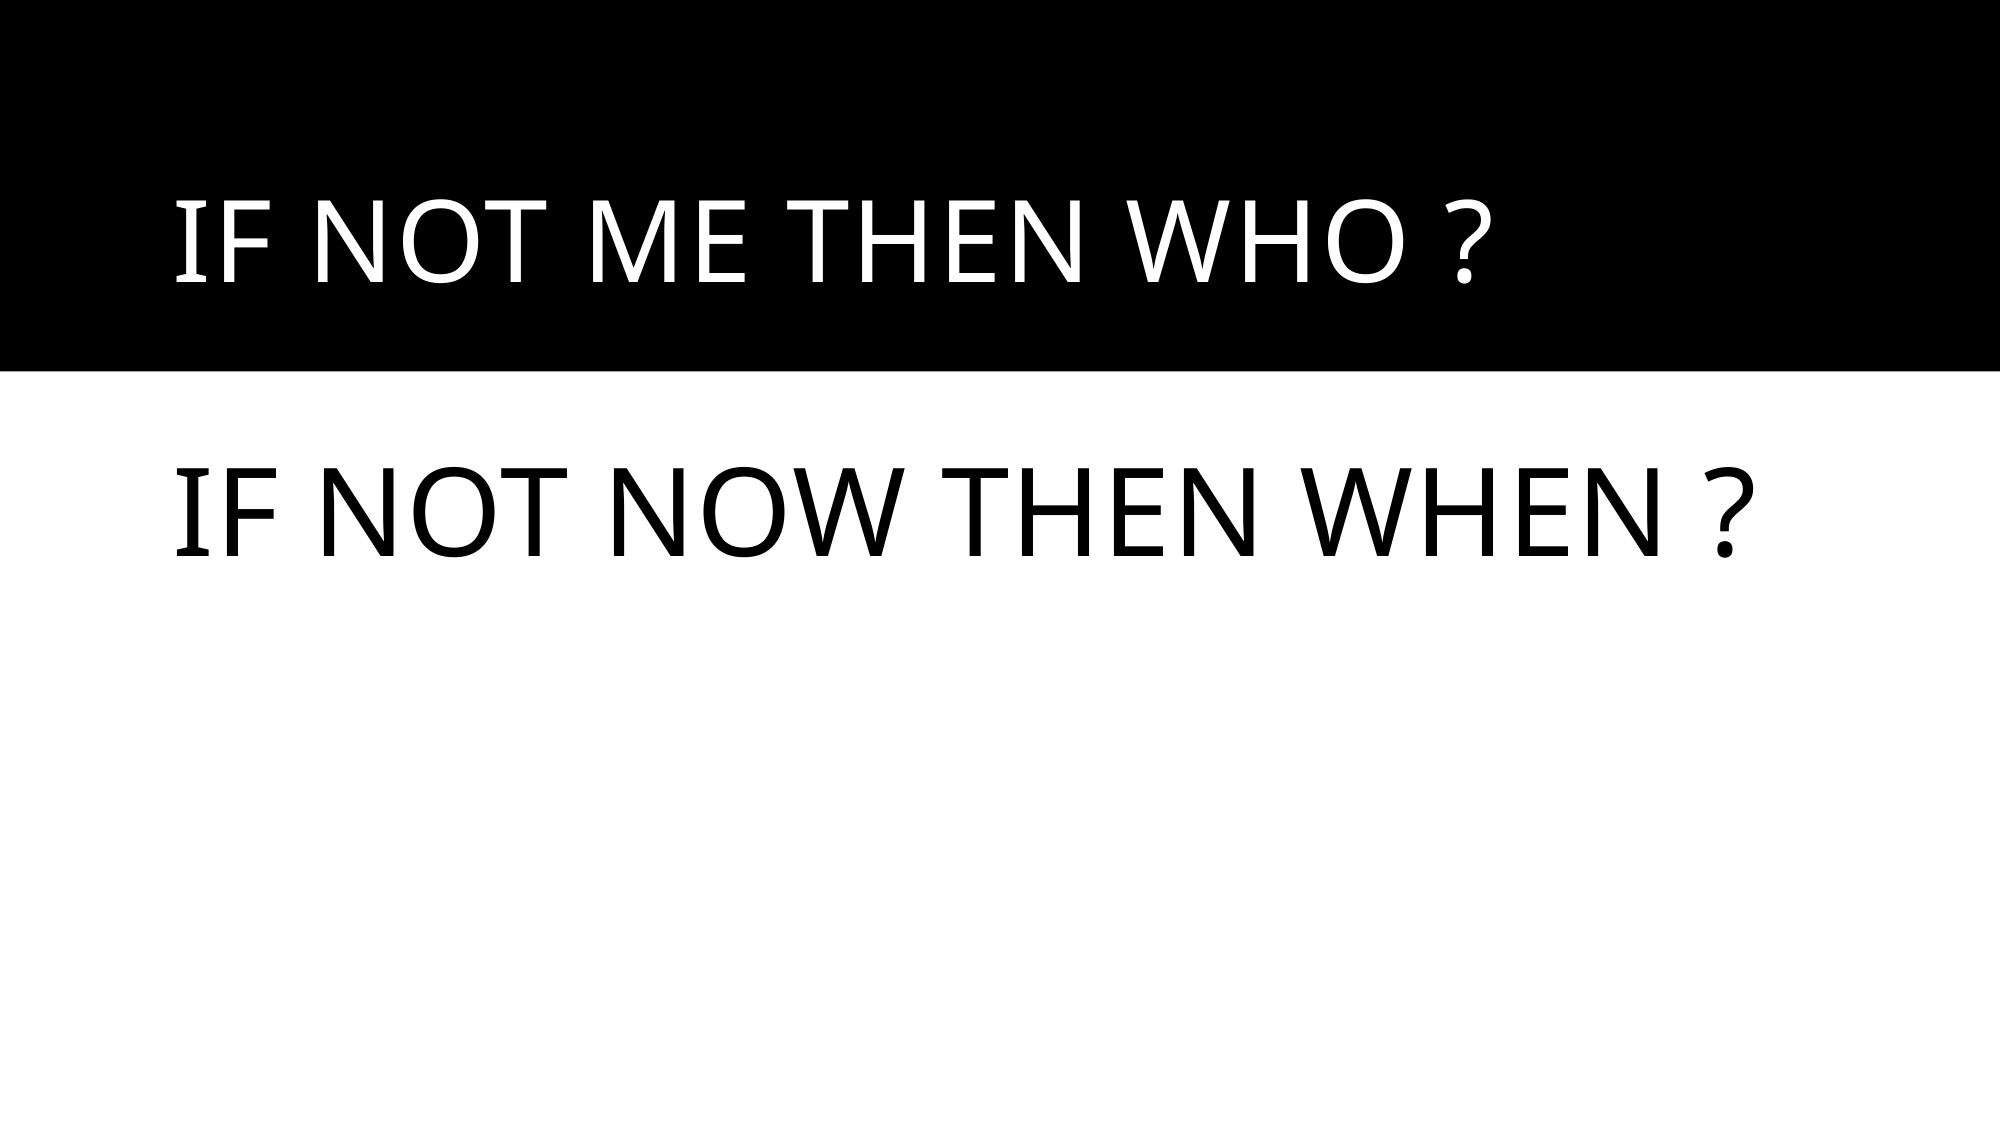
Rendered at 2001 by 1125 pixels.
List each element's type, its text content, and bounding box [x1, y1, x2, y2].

title IF NOT ME THEN WHO ? [157, 52, 1842, 316]
list IF NOT NOW THEN WHEN ? [157, 424, 1842, 1014]
